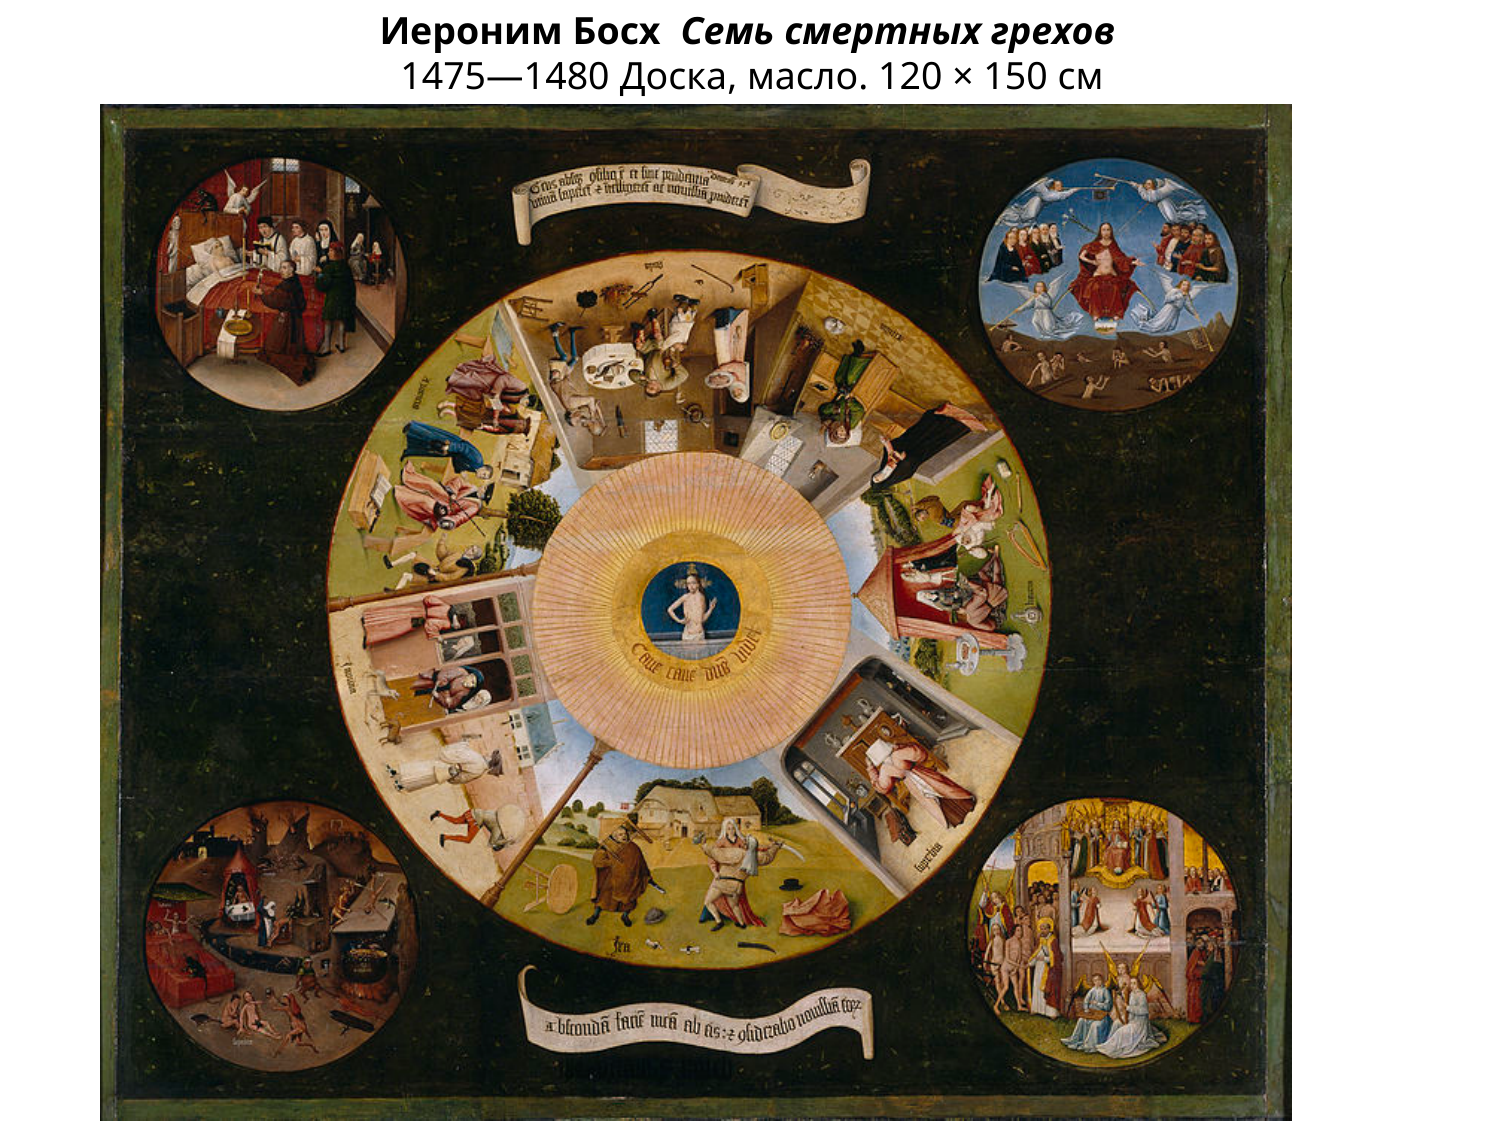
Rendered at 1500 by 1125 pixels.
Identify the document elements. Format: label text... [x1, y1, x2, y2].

picture [100, 104, 1293, 1121]
text_box Иероним Босх Семь смертных грехов 1475—1480 Доска, масло. 120 × 150 см Прадо, Мадрид [4, 0, 1500, 150]
